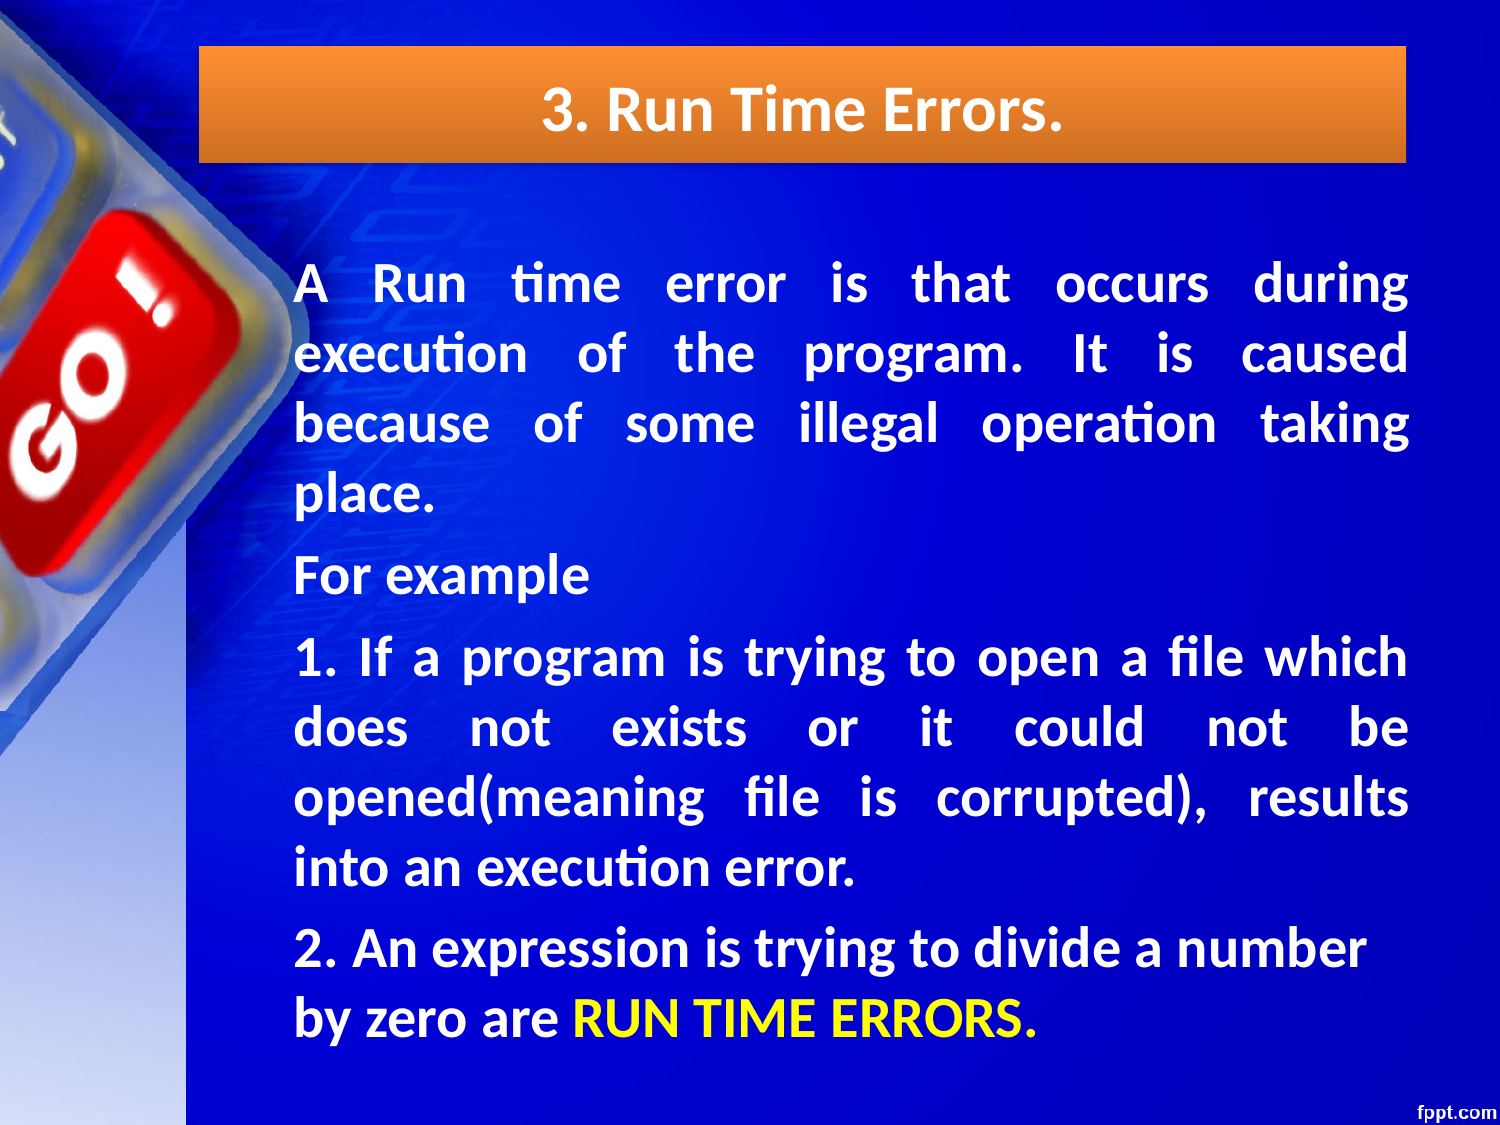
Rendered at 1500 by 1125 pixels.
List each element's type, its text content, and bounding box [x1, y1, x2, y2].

list A Run time error is that occurs during execution of the program. It is caused because of some illegal operation taking place. For example 1. If a program is trying to open a file which does not exists or it could not be opened(meaning file is corrupted), results into an execution error. 2. An expression is trying to divide a number by zero are RUN TIME ERRORS. [222, 236, 1425, 1079]
picture [0, 0, 1500, 1125]
text_box 3. Run Time Errors. [199, 46, 1407, 163]
